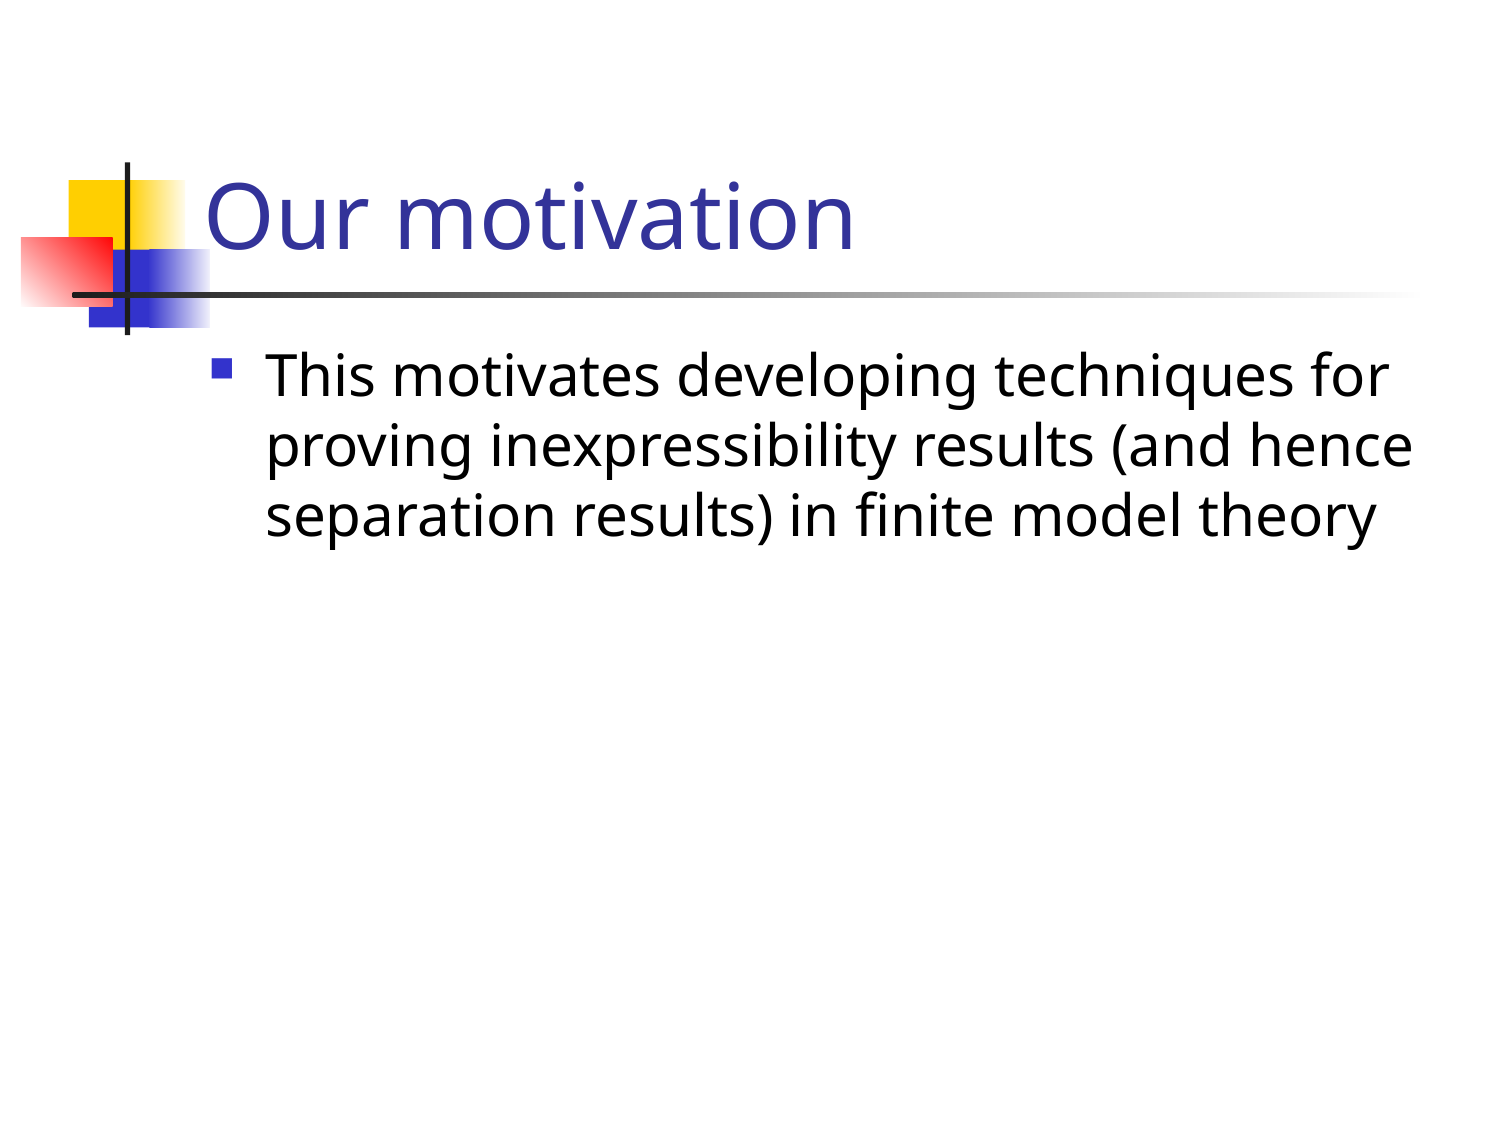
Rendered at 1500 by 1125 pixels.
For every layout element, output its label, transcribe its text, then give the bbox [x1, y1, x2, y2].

title Our motivation [188, 35, 1468, 275]
list This motivates developing techniques for proving inexpressibility results (and hence separation results) in finite model theory [193, 331, 1469, 1006]
